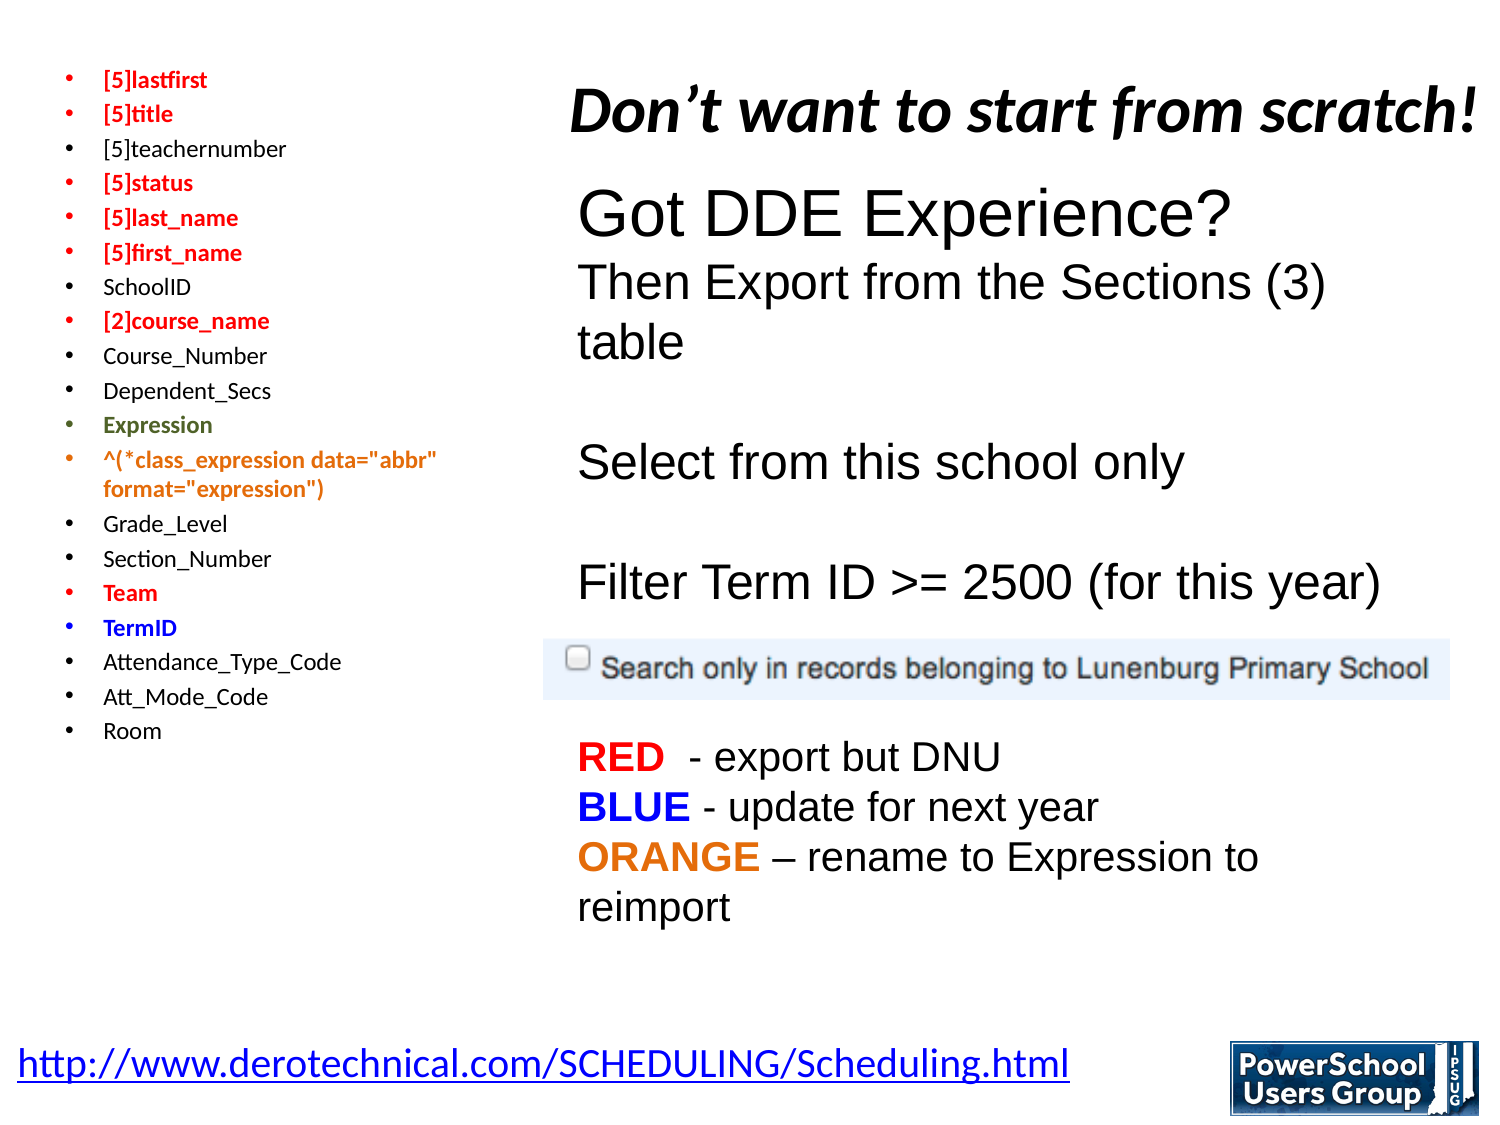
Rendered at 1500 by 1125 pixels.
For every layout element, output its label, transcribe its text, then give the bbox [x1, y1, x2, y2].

picture [543, 633, 1451, 701]
text_box Got DDE Experience? Then Export from the Sections (3) table Select from this school only Filter Term ID >= 2500 (for this year) RED - export but DNU BLUE - update for next year ORANGE – rename to Expression to reimport [562, 709, 1413, 998]
text_box Got DDE Experience? Then Export from the Sections (3) table Select from this school only Filter Term ID >= 2500 (for this year) RED - export but DNU BLUE - update for next year ORANGE – rename to Expression to reimport [562, 162, 1413, 631]
picture [1230, 1041, 1479, 1116]
title Don’t want to start from scratch! [600, 37, 1500, 175]
list [5]lastfirst [5]title [5]teachernumber [5]status [5]last_name [5]first_name SchoolID [2]course_name Course_Number Dependent_Secs Expression ^(*class_expression data="abbr" format="expression") Grade_Level Section_Number Team TermID Attendance_Type_Code Att_Mode_Code Room [50, 37, 600, 780]
text_box http://www.derotechnical.com/SCHEDULING/Scheduling.html [2, 1028, 1086, 1125]
